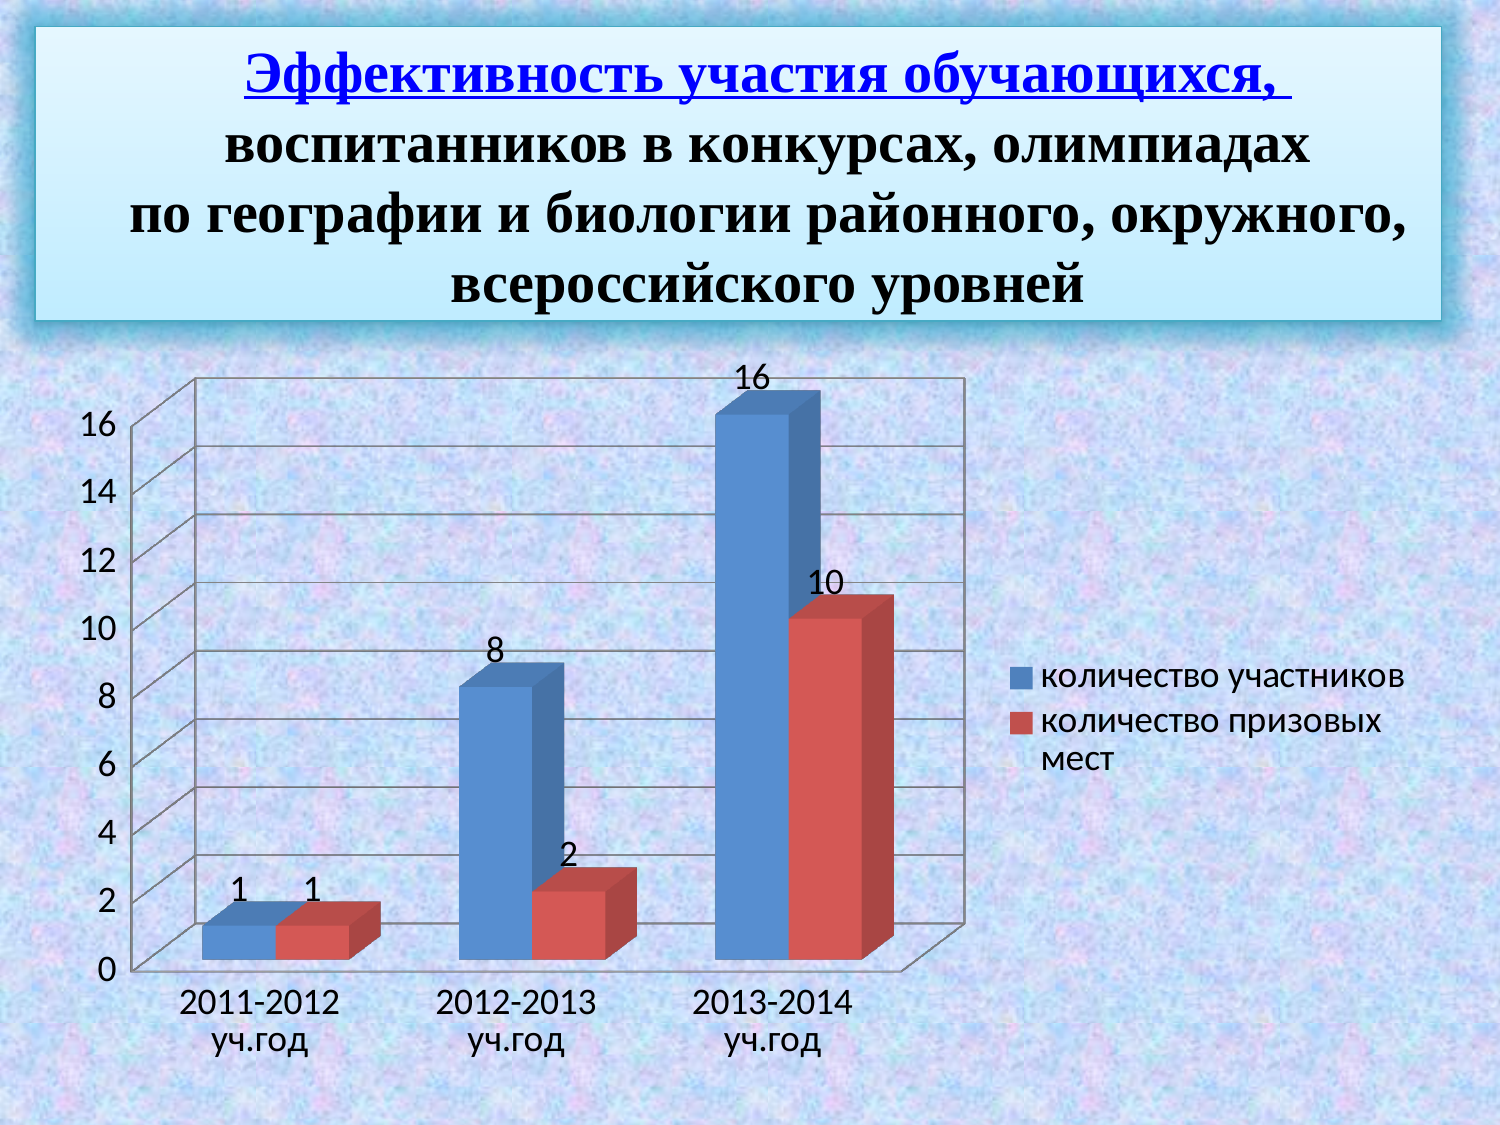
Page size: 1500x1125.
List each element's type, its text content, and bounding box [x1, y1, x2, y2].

picture [0, 0, 1500, 1125]
chart [46, 361, 1430, 1076]
text_box Эффективность участия обучающихся, воспитанников в конкурсах, олимпиадах по географии и биологии районного, окружного, всероссийского уровней [34, 26, 1442, 322]
